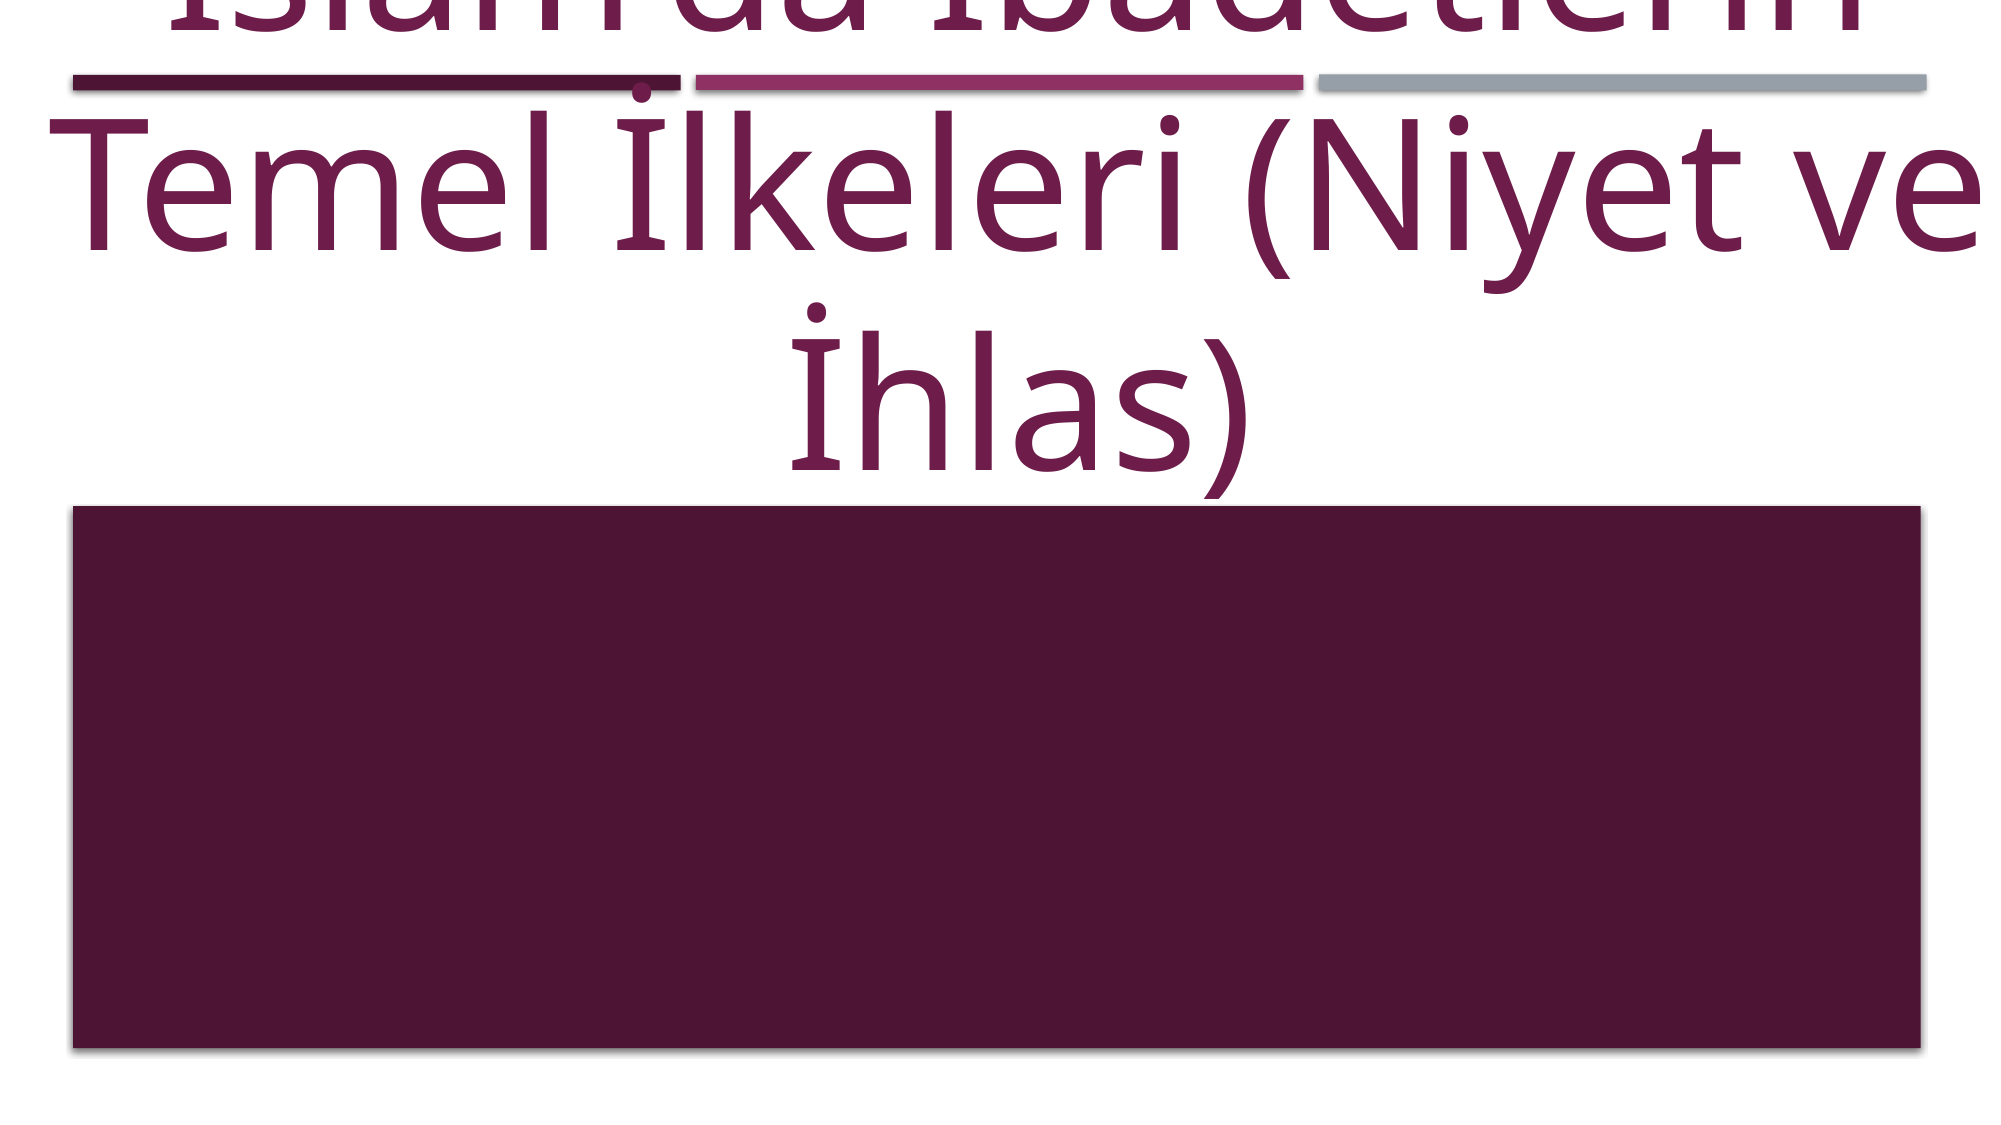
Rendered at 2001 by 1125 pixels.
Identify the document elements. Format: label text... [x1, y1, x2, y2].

title İslam'da İbadetlerin Temel İlkeleri (Niyet ve İhlas) [0, 272, 2000, 515]
